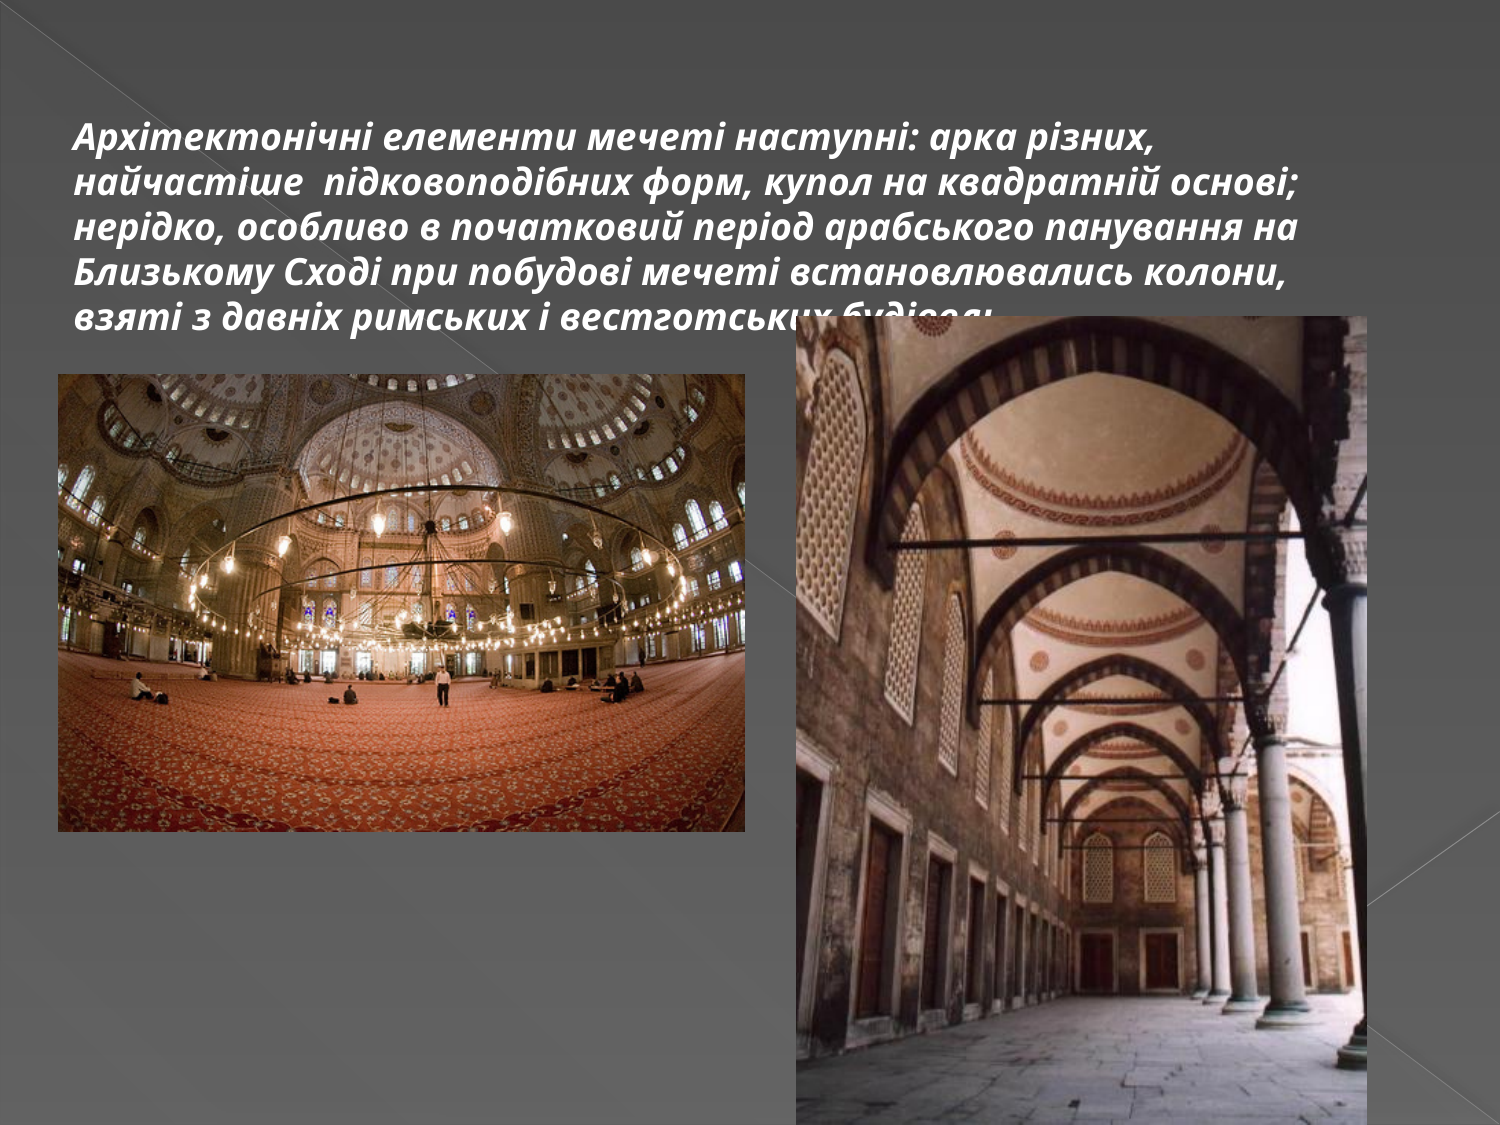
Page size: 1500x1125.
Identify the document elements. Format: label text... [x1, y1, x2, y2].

picture [58, 374, 745, 833]
text_box Архітектонічні елементи мечеті наступні: арка різних, найчастіше підковоподібних форм, купол на квадратній основі; нерідко, особливо в початковий період арабського панування на Близькому Сході при побудові мечеті встановлювались колони, взяті з давніх римських і вестготських будівель. [58, 105, 1407, 346]
picture [796, 316, 1368, 1125]
